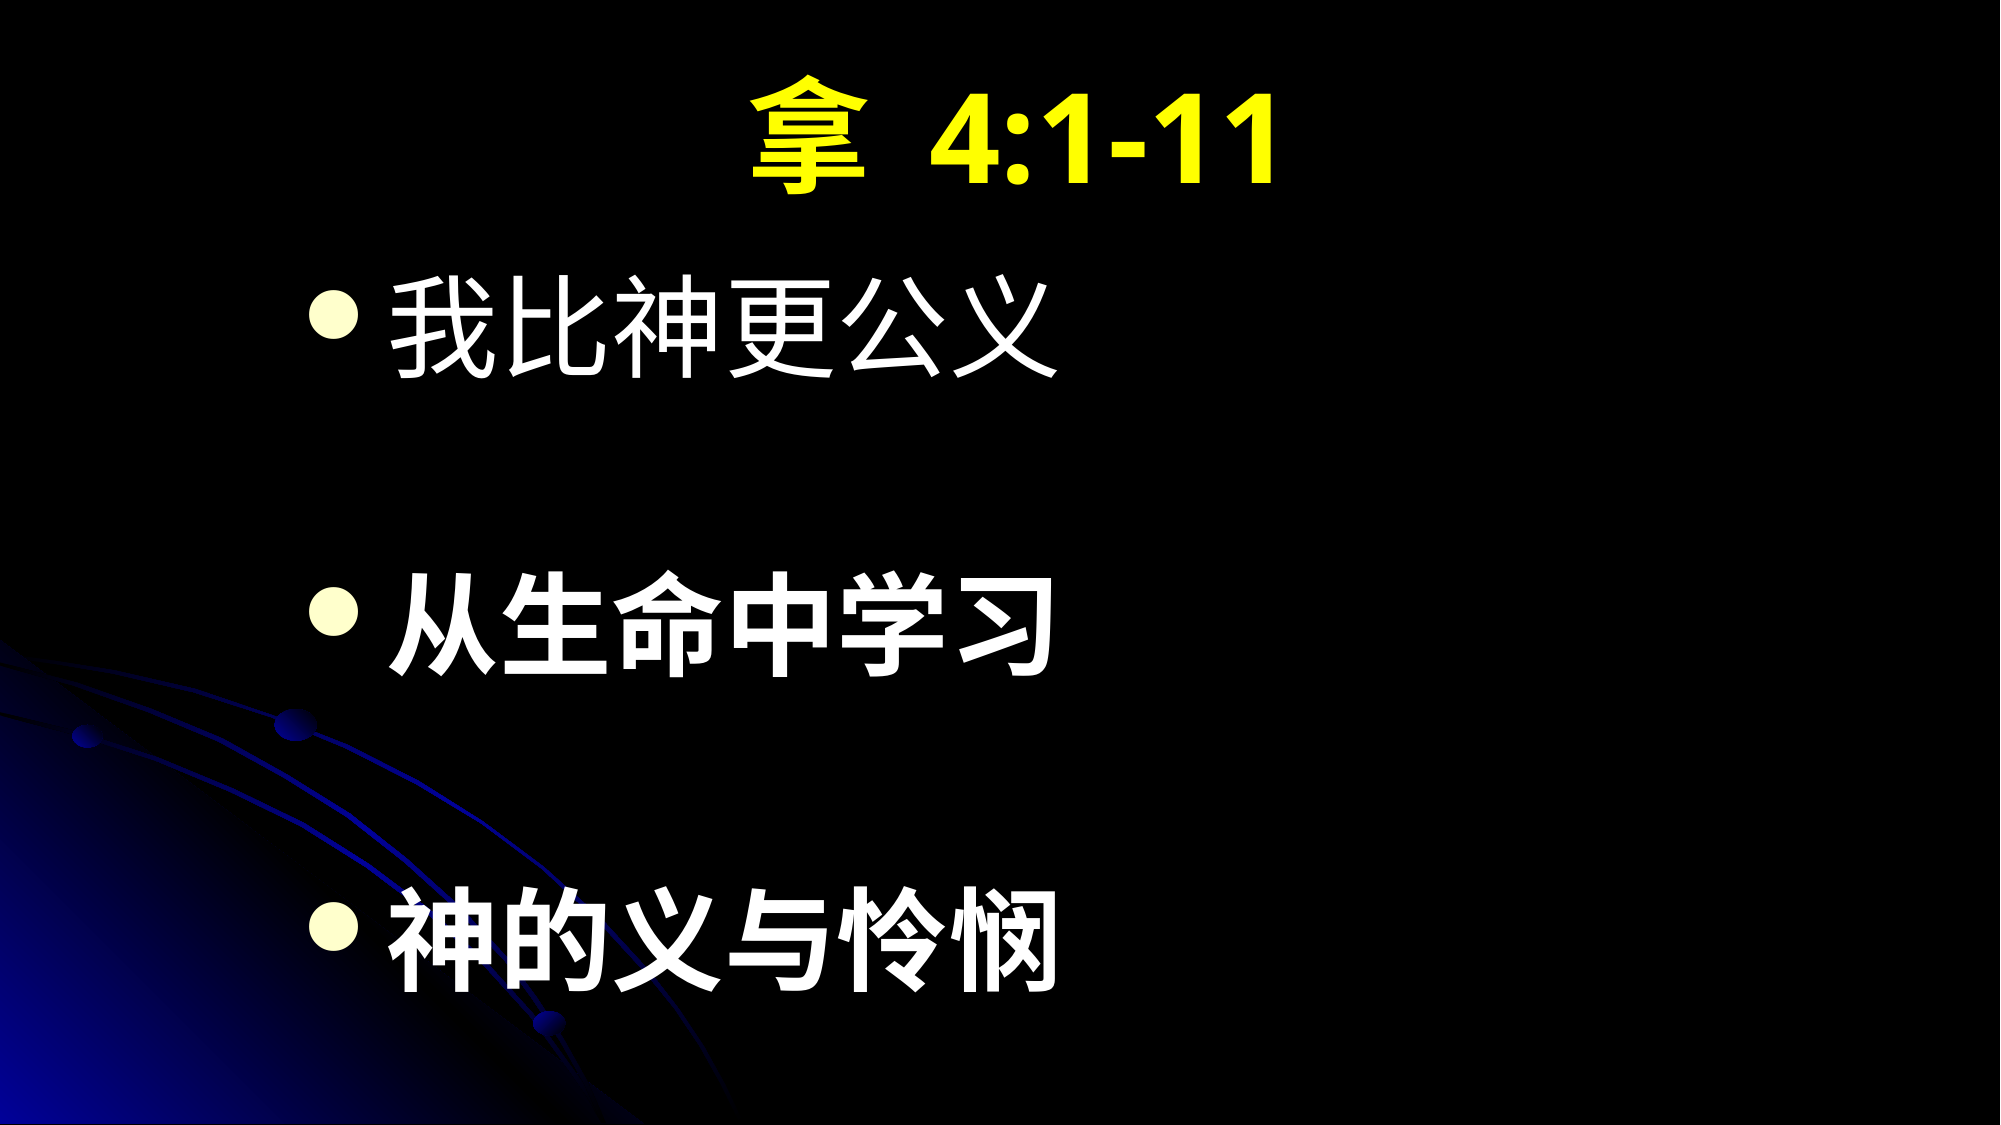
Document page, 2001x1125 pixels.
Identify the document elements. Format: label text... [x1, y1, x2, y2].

title 拿 4:1-11 [343, 0, 1694, 187]
list 我比神更公义 从生命中学习 神的义与怜悯 [287, 249, 1750, 994]
